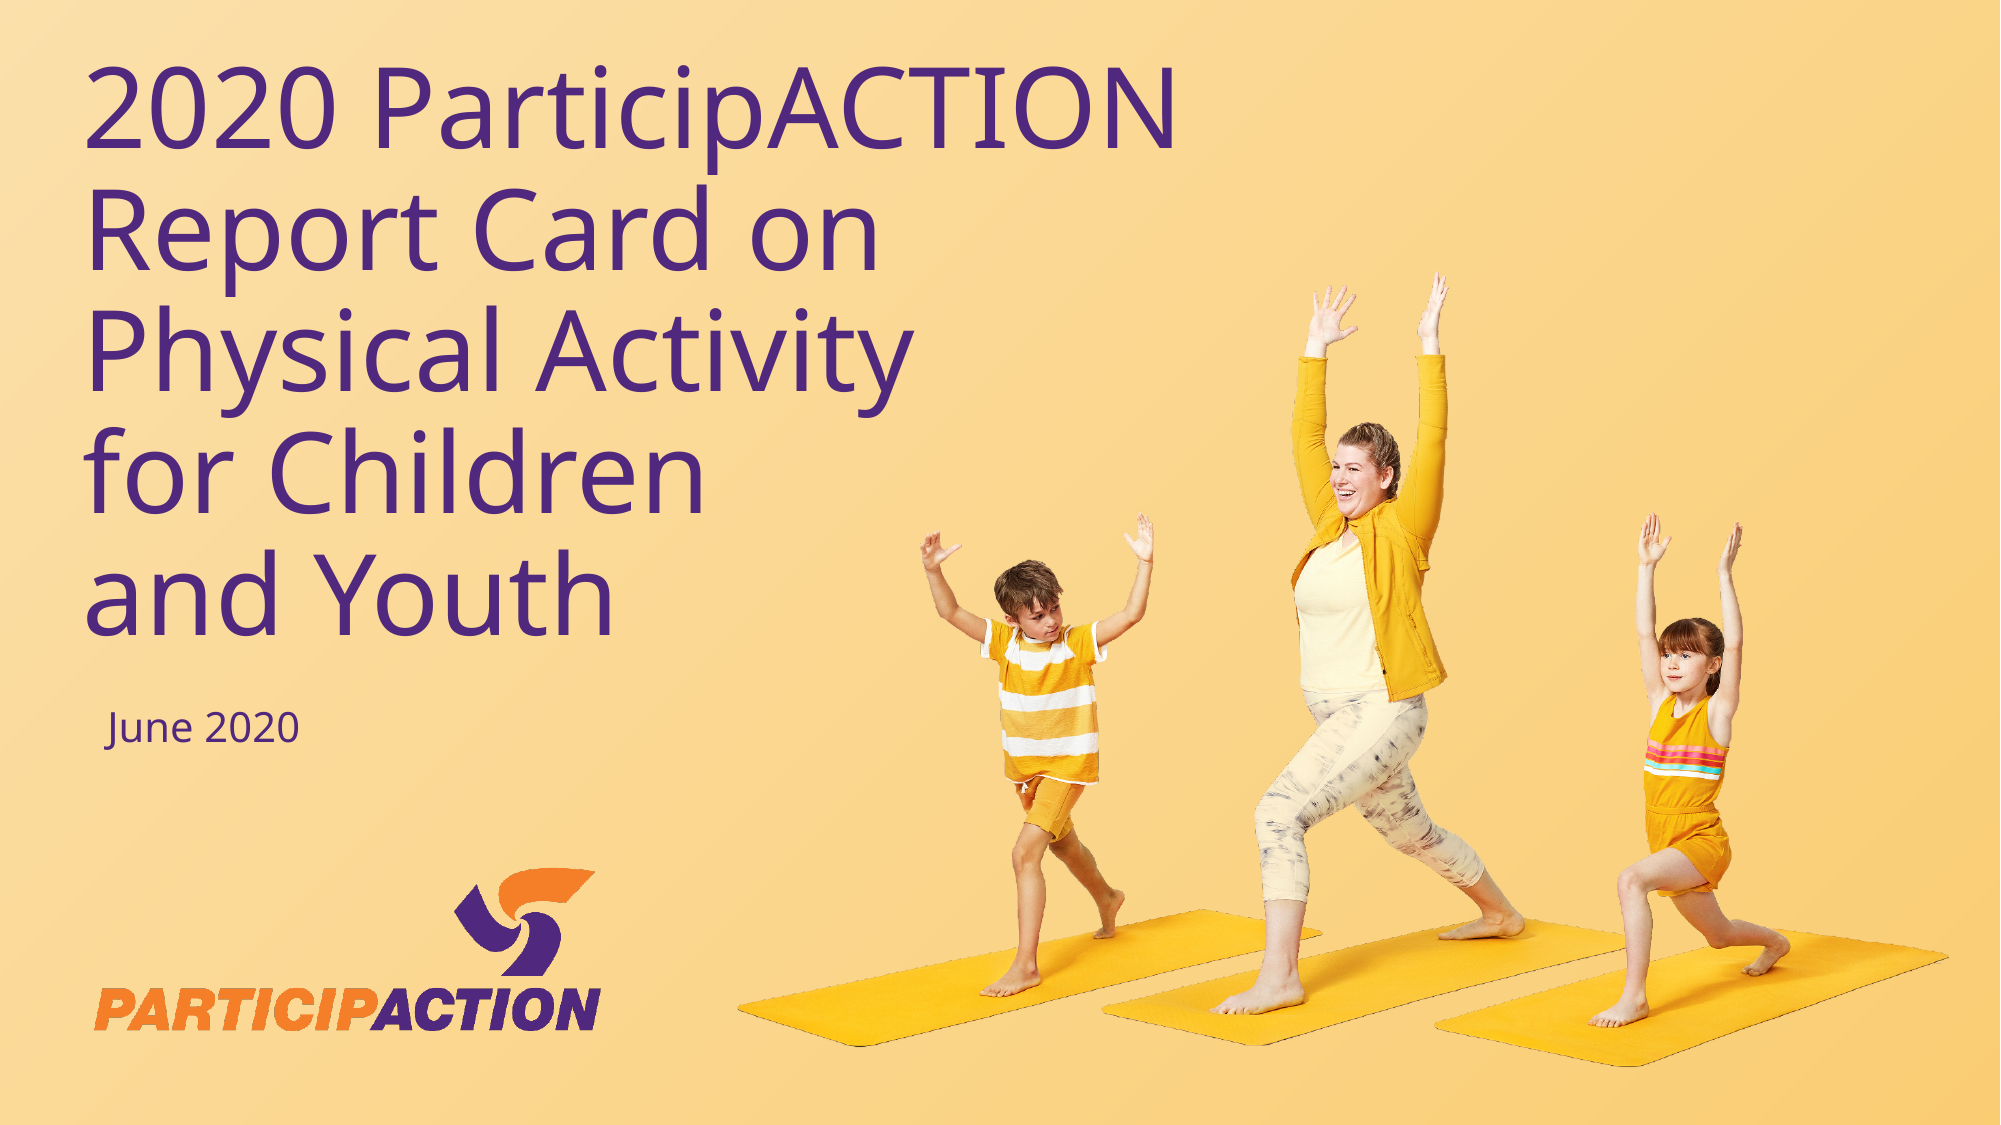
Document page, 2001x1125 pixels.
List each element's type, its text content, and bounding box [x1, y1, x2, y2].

picture [701, 253, 2001, 1112]
text_box June 2020 [92, 688, 373, 760]
picture [93, 867, 601, 1031]
subtitle 2020 ParticipACTION Report Card on Physical Activity for Children and Youth [67, 44, 1568, 339]
